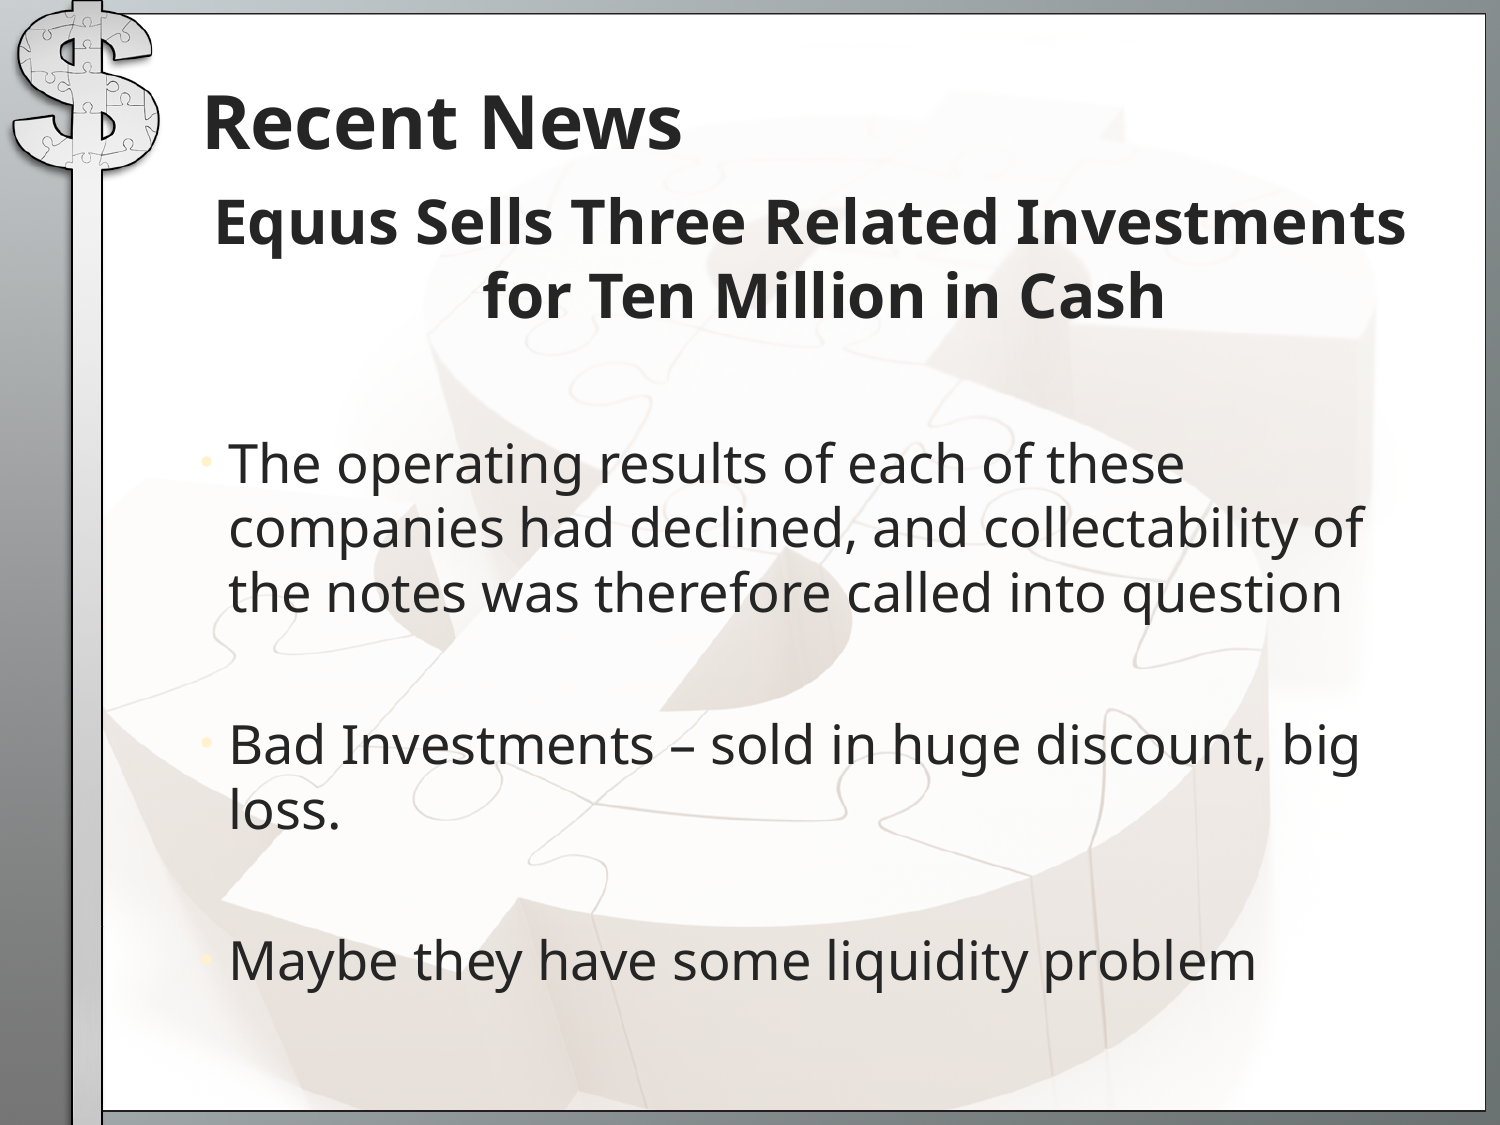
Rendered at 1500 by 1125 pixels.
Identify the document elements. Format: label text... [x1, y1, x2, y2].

list Equus Sells Three Related Investments for Ten Million in Cash The operating results of each of these companies had declined, and collectability of the notes was therefore called into question Bad Investments – sold in huge discount, big loss. Maybe they have some liquidity problem [185, 174, 1437, 1005]
picture [0, 0, 1500, 1125]
title Recent News [186, 67, 1438, 173]
